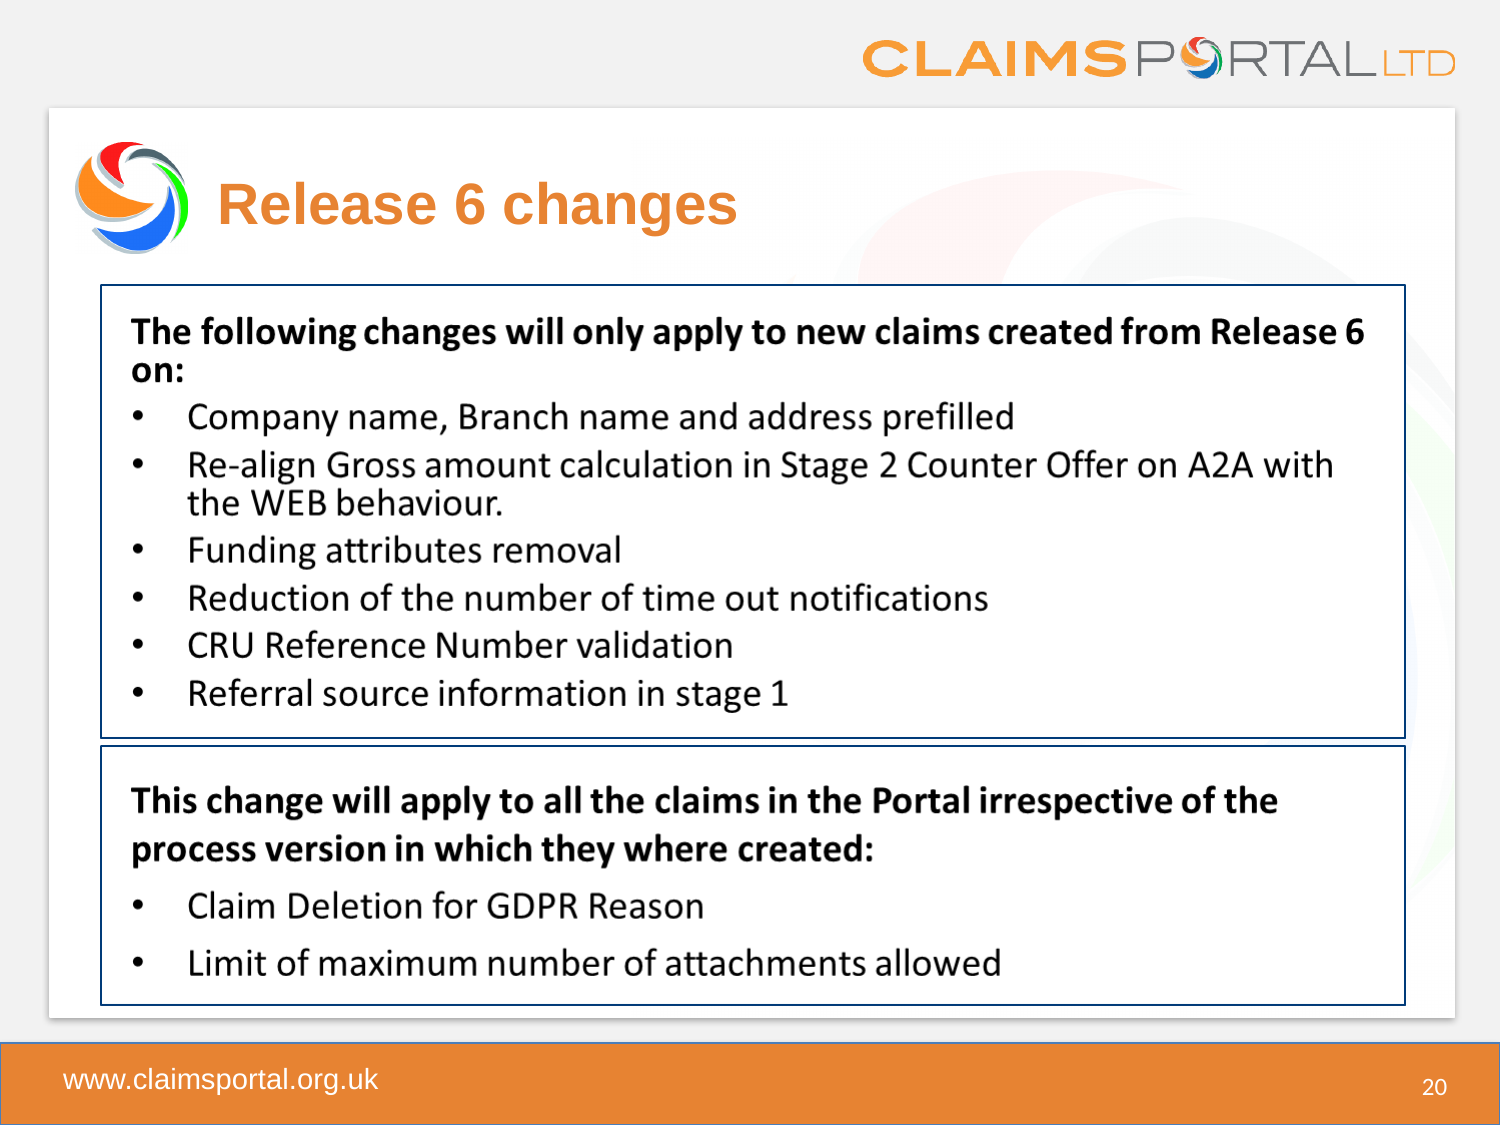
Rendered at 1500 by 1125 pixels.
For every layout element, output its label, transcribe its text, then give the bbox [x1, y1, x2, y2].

picture [100, 137, 1455, 1018]
slide_number 20 [1095, 1062, 1463, 1123]
picture [863, 37, 1455, 79]
picture [75, 142, 188, 254]
title Release 6 changes [202, 159, 1425, 267]
